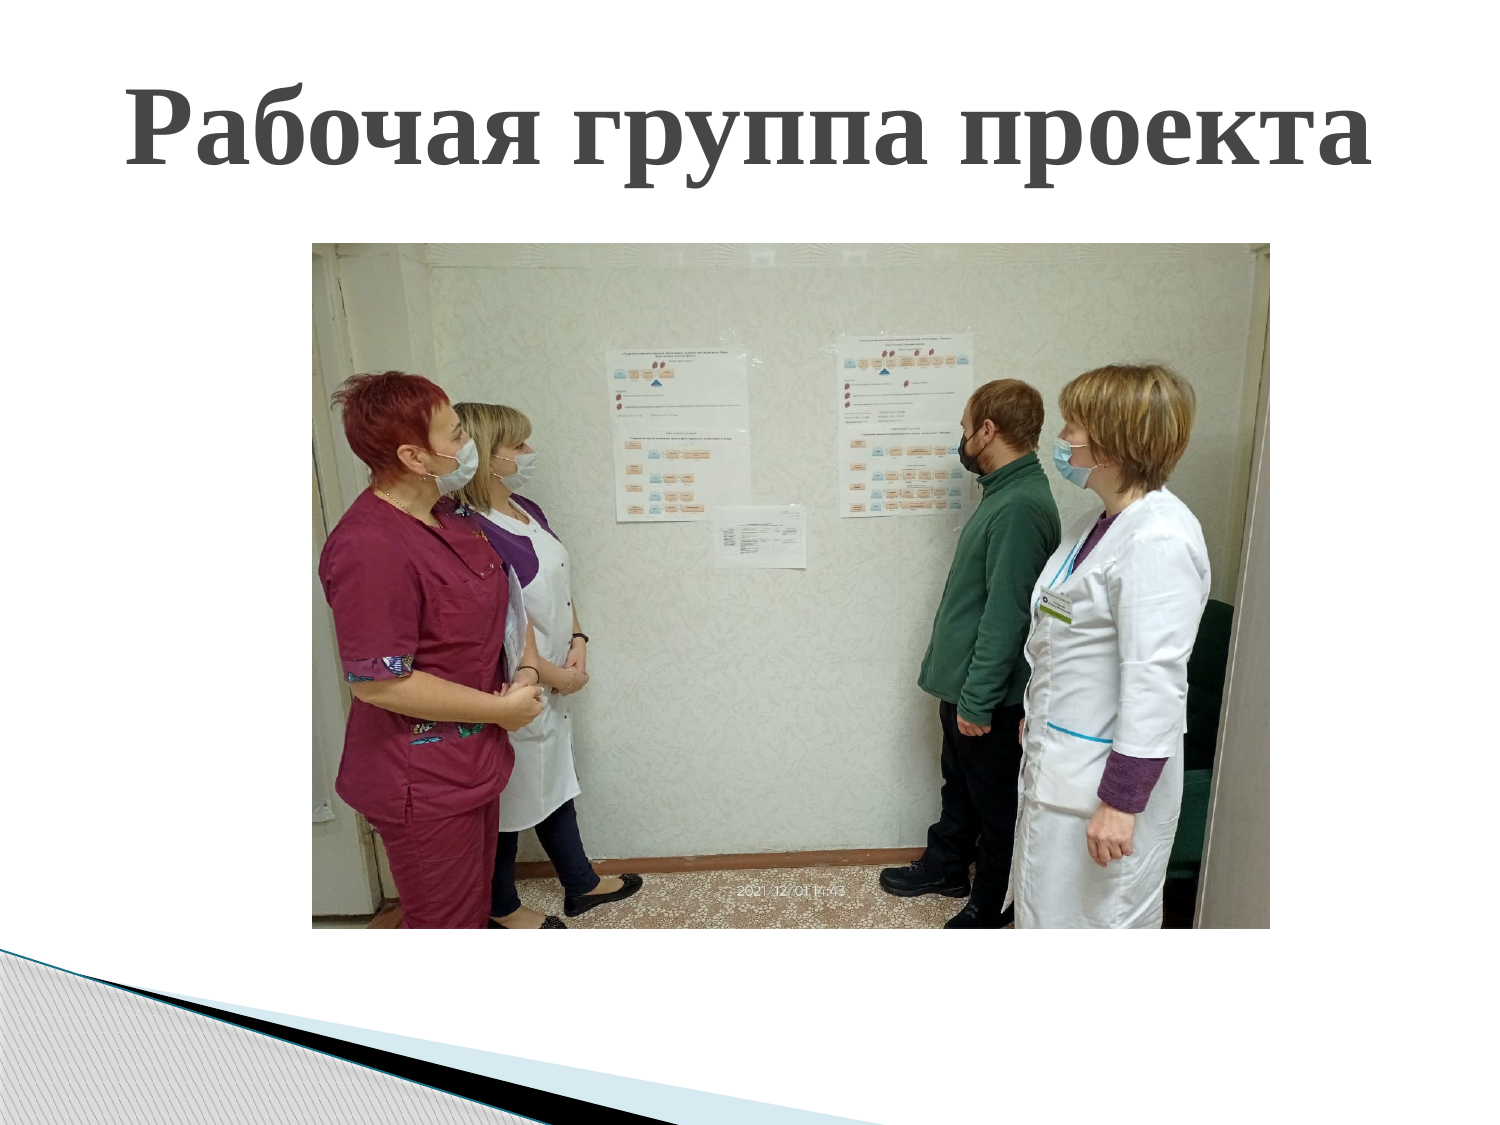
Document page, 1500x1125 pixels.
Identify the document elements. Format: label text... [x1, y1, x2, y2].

picture [312, 243, 1270, 929]
list [112, 208, 1400, 1047]
title Рабочая группа проекта [75, 42, 1425, 197]
